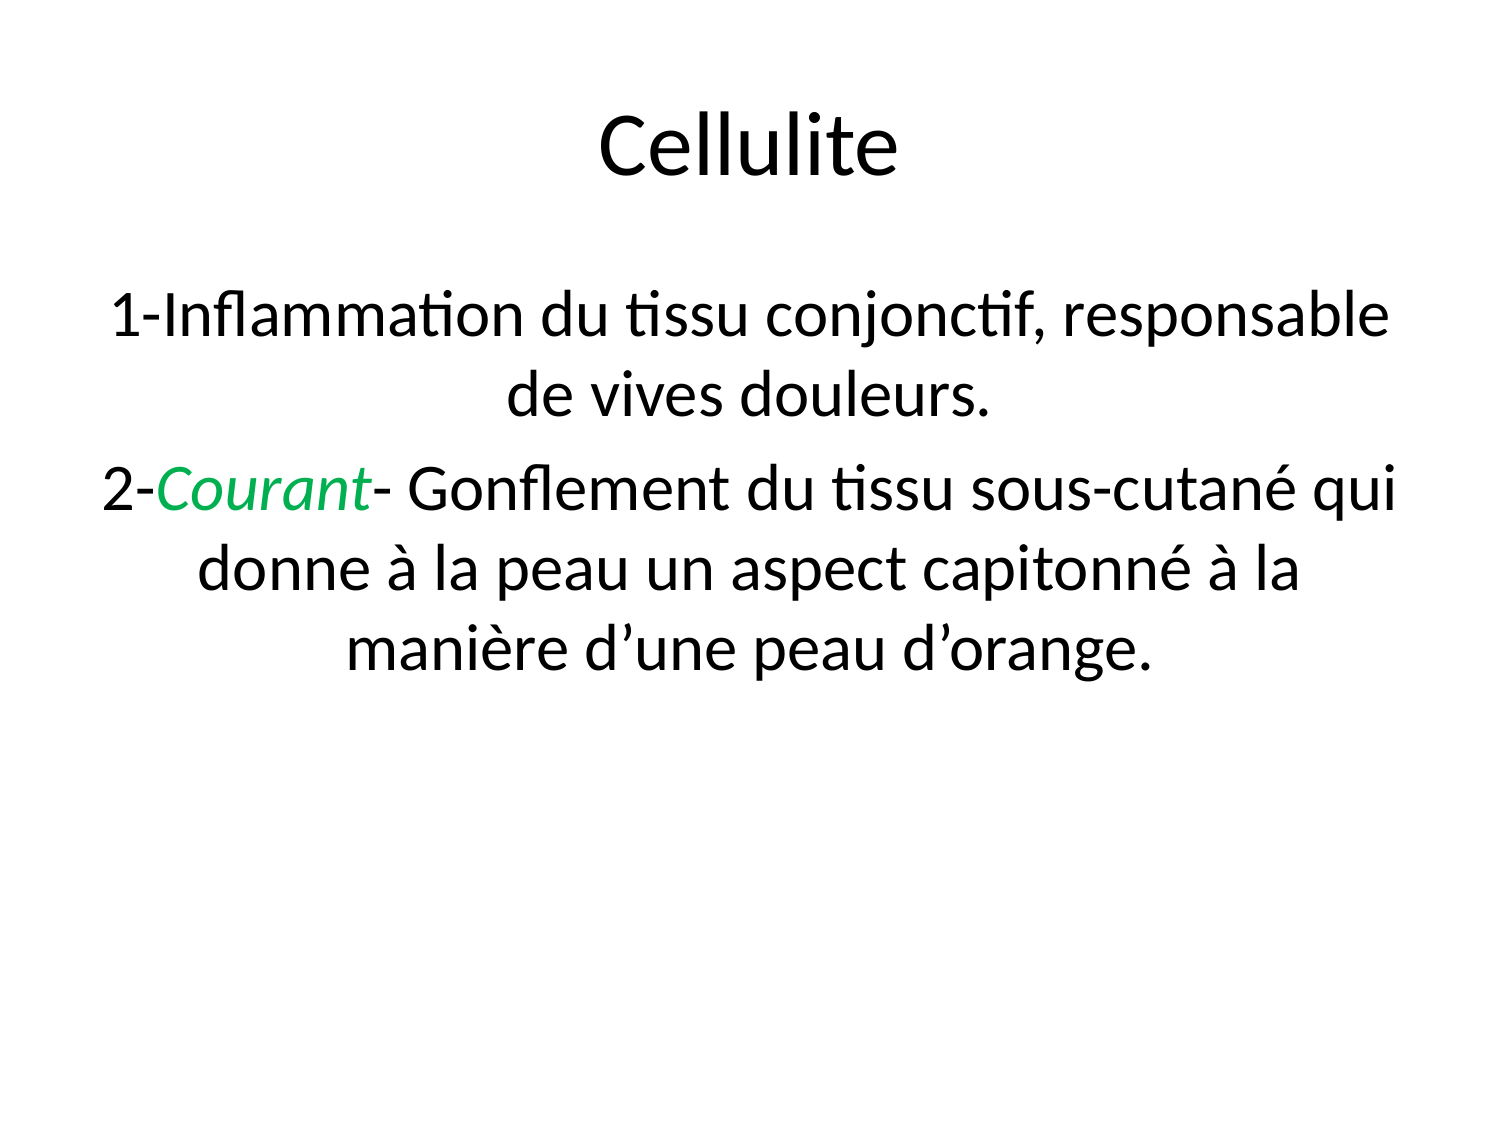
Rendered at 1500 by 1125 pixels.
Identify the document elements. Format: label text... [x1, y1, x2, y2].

title Cellulite [75, 45, 1425, 233]
list 1-Inflammation du tissu conjonctif, responsable de vives douleurs. 2-Courant- Gonflement du tissu sous-cutané qui donne à la peau un aspect capitonné à la manière d’une peau d’orange. [75, 262, 1425, 1005]
